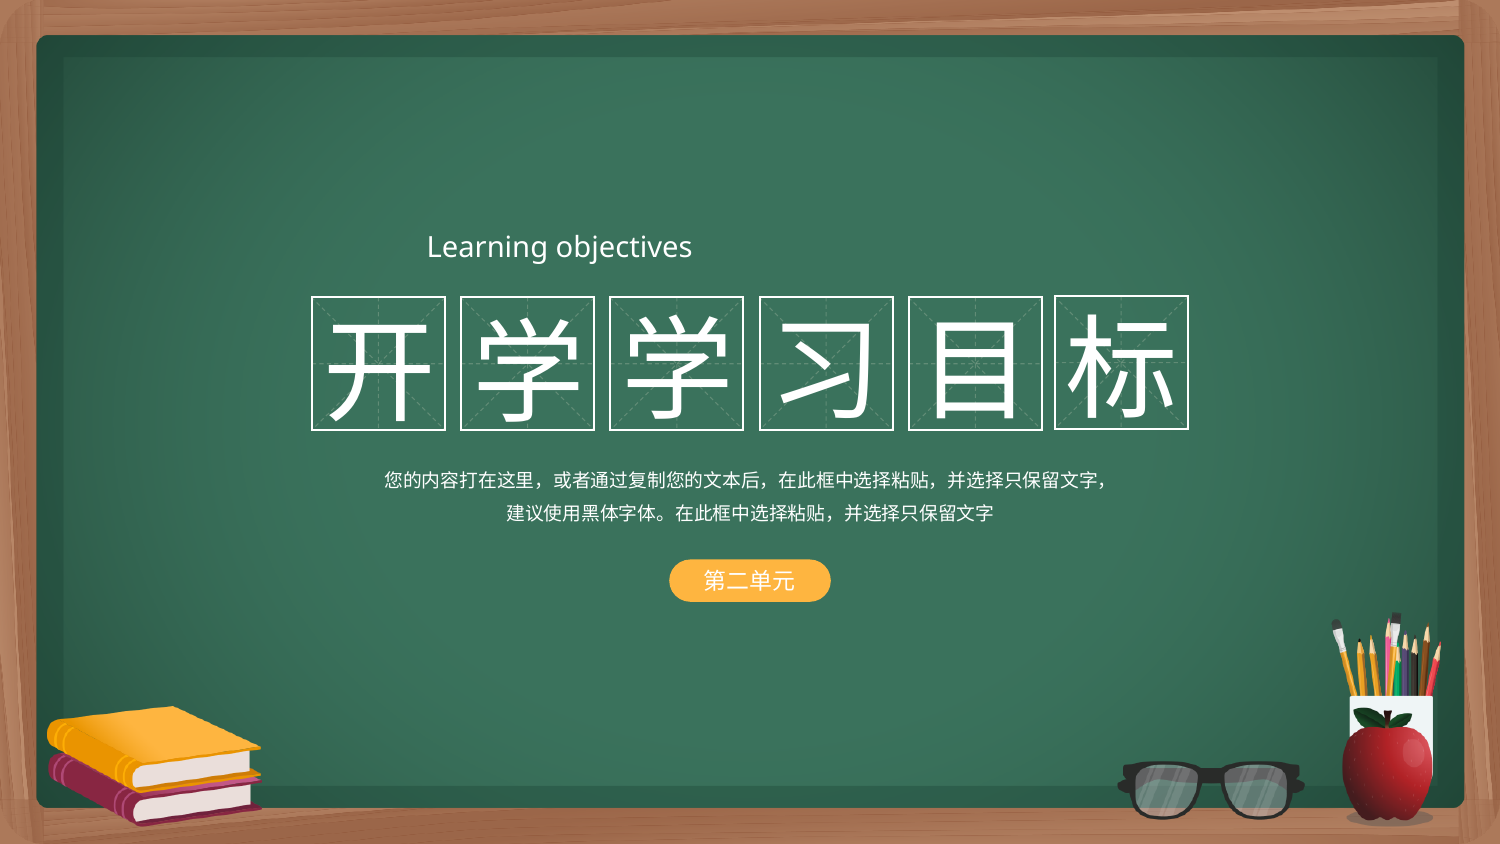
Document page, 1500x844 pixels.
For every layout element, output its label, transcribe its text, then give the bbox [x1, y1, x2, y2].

text_box 第二单元 [668, 558, 832, 603]
picture [0, 0, 1500, 844]
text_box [308, 289, 1192, 442]
text_box Learning objectives [411, 220, 1088, 271]
text_box 您的内容打在这里，或者通过复制您的文本后，在此框中选择粘贴，并选择只保留文字， 建议使用黑体字体。在此框中选择粘贴，并选择只保留文字 [261, 449, 1238, 532]
